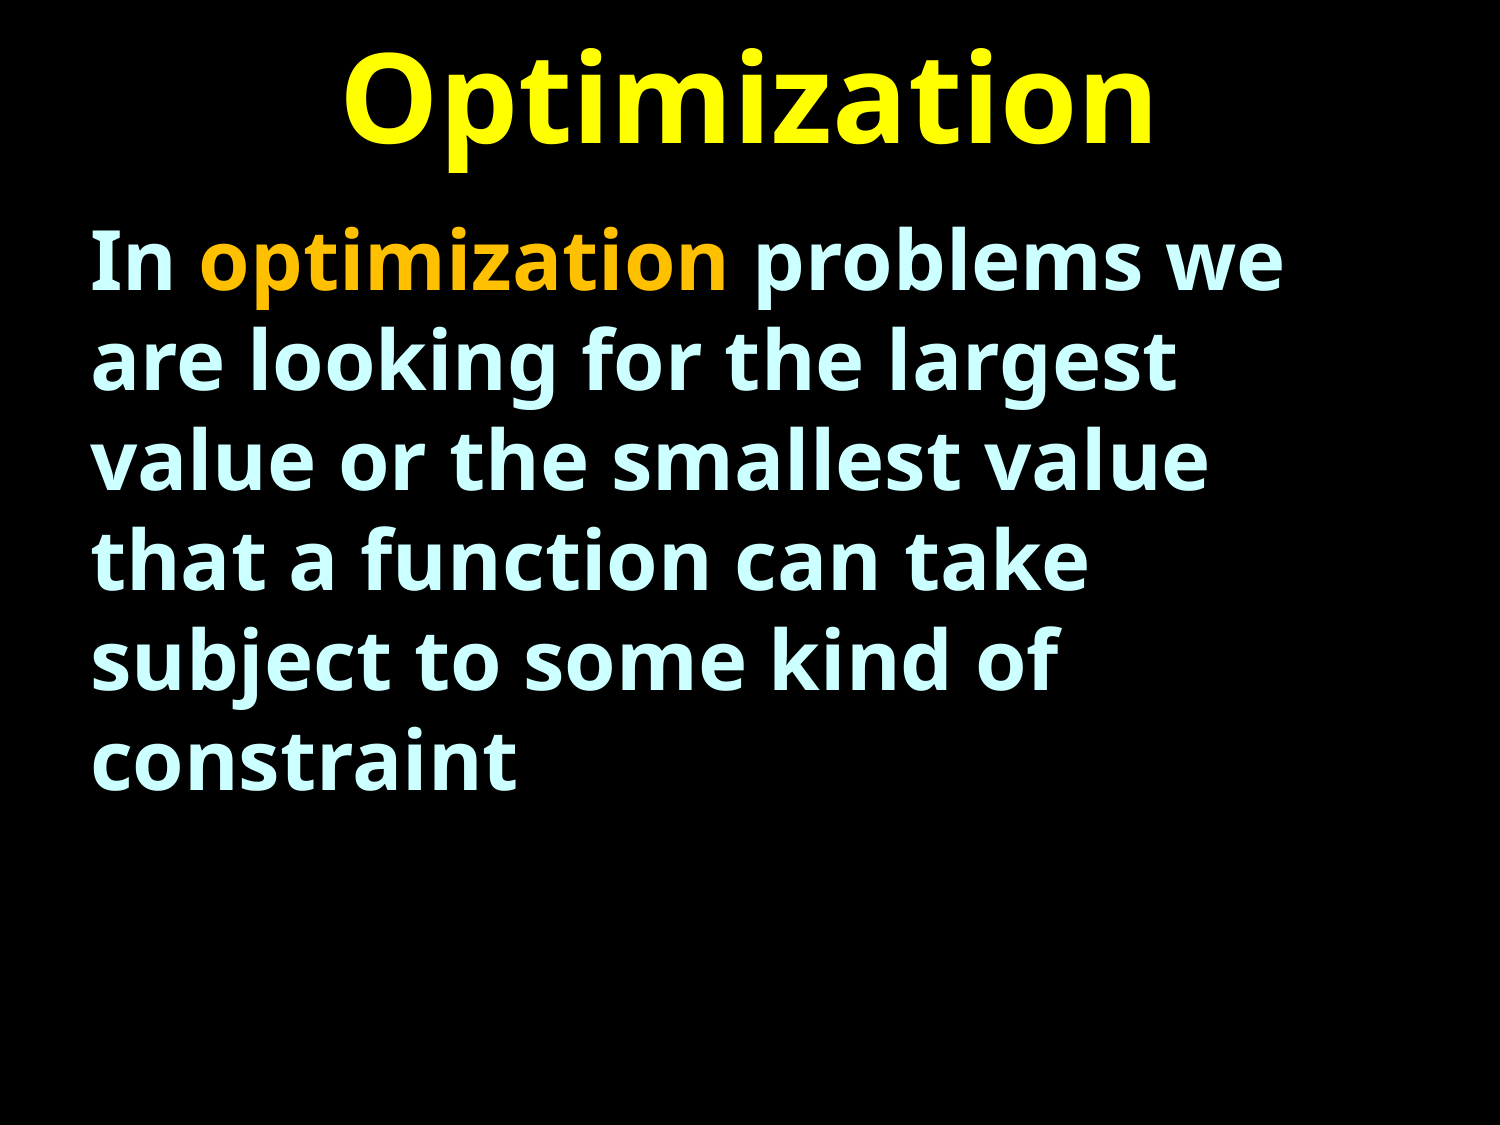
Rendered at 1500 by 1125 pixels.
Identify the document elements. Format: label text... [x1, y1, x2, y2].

list In optimization problems we are looking for the largest value or the smallest value that a function can take subject to some kind of constraint [75, 200, 1425, 1125]
title Optimization [0, 0, 1500, 188]
